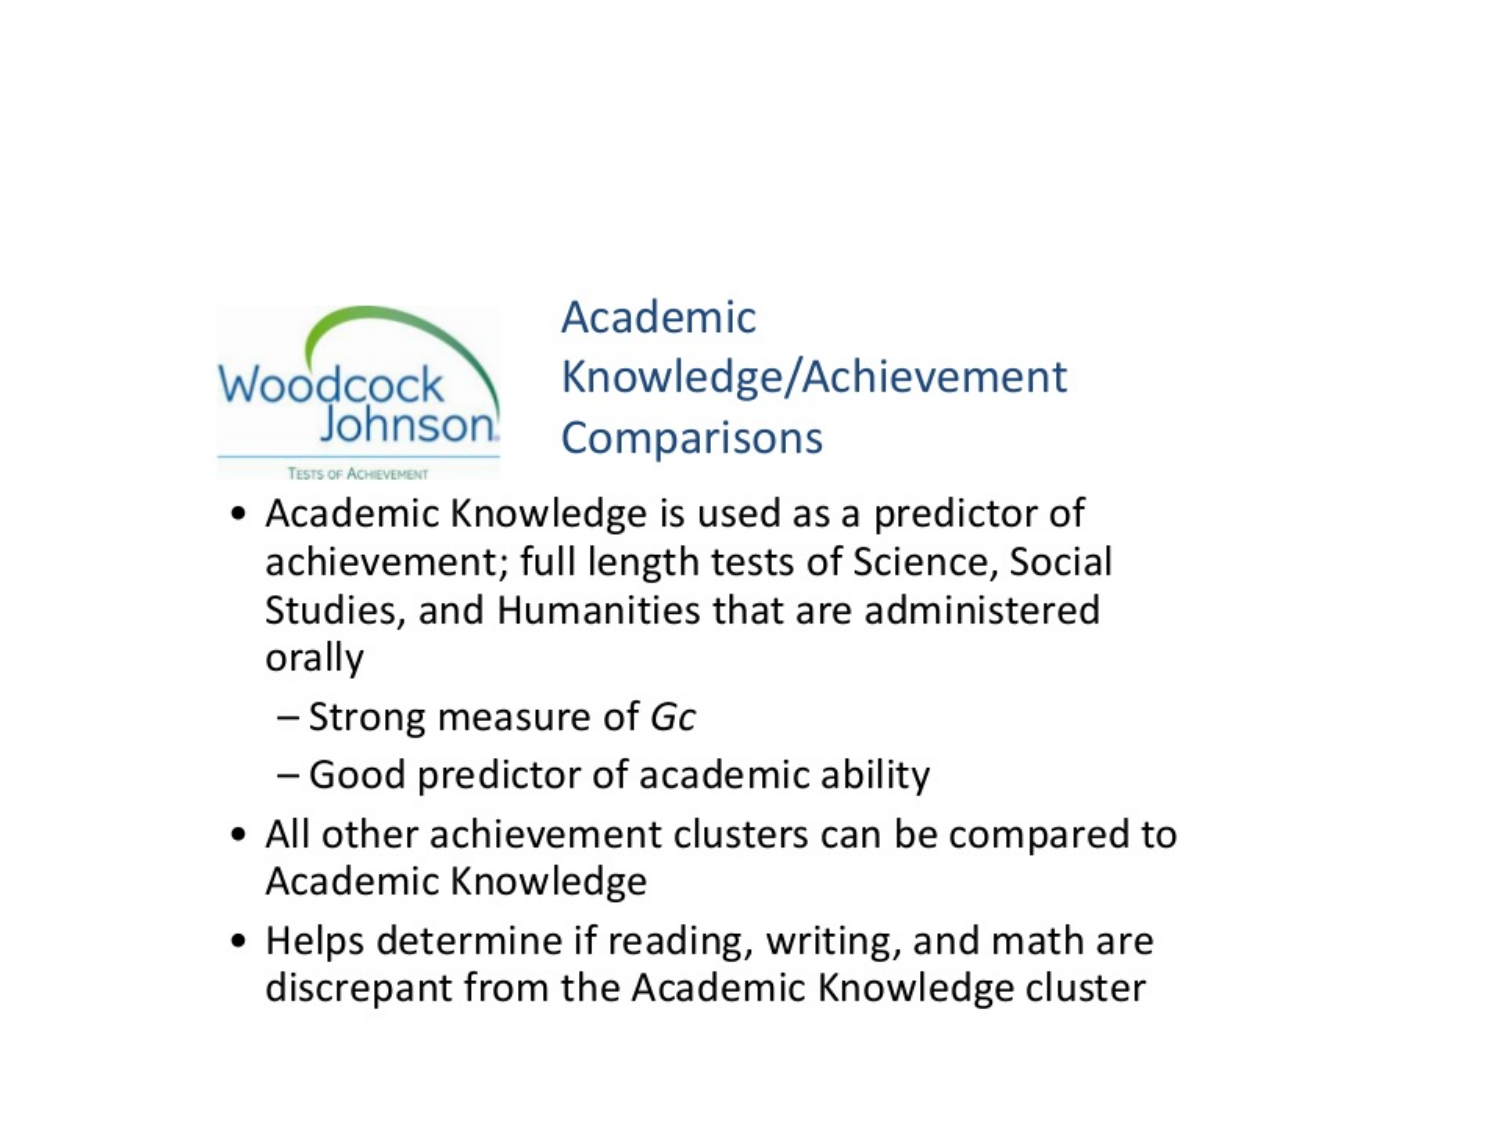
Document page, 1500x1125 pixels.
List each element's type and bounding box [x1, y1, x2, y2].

list [201, 281, 1199, 1031]
